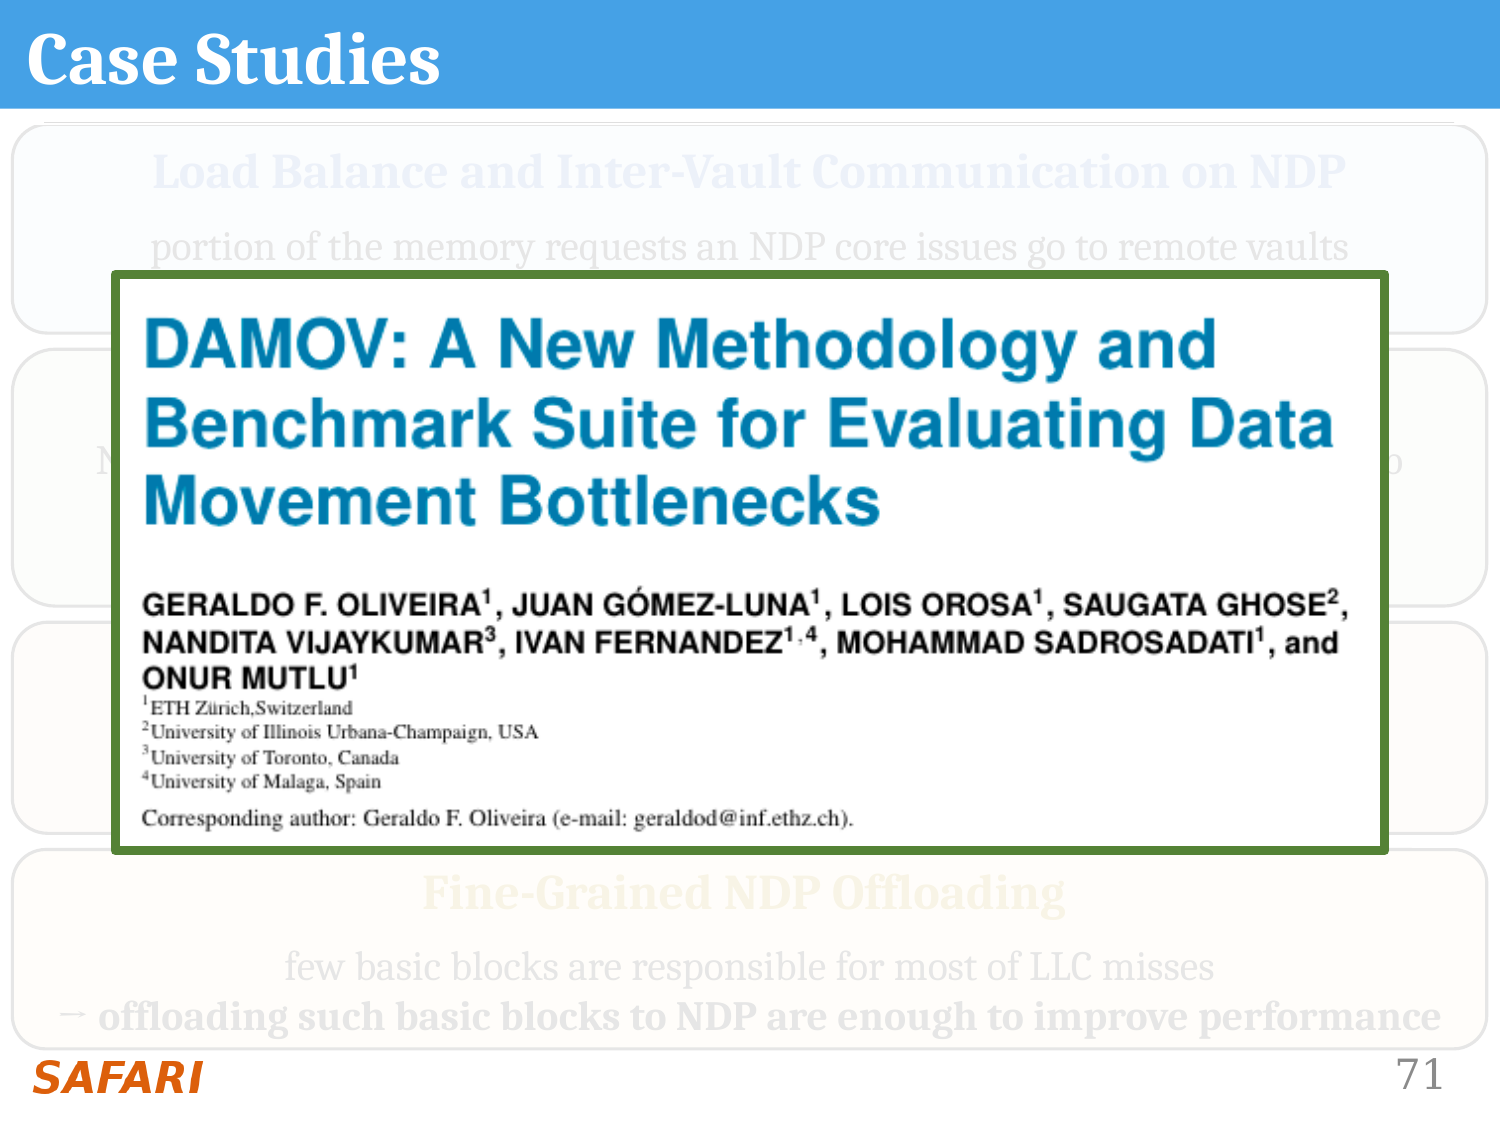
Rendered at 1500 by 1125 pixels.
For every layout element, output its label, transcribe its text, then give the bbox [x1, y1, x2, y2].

title Case Studies [12, 12, 1487, 123]
text_box 71 [1299, 1042, 1463, 1103]
picture [31, 1059, 209, 1104]
text_box [0, 123, 1500, 1059]
picture [119, 279, 1381, 846]
